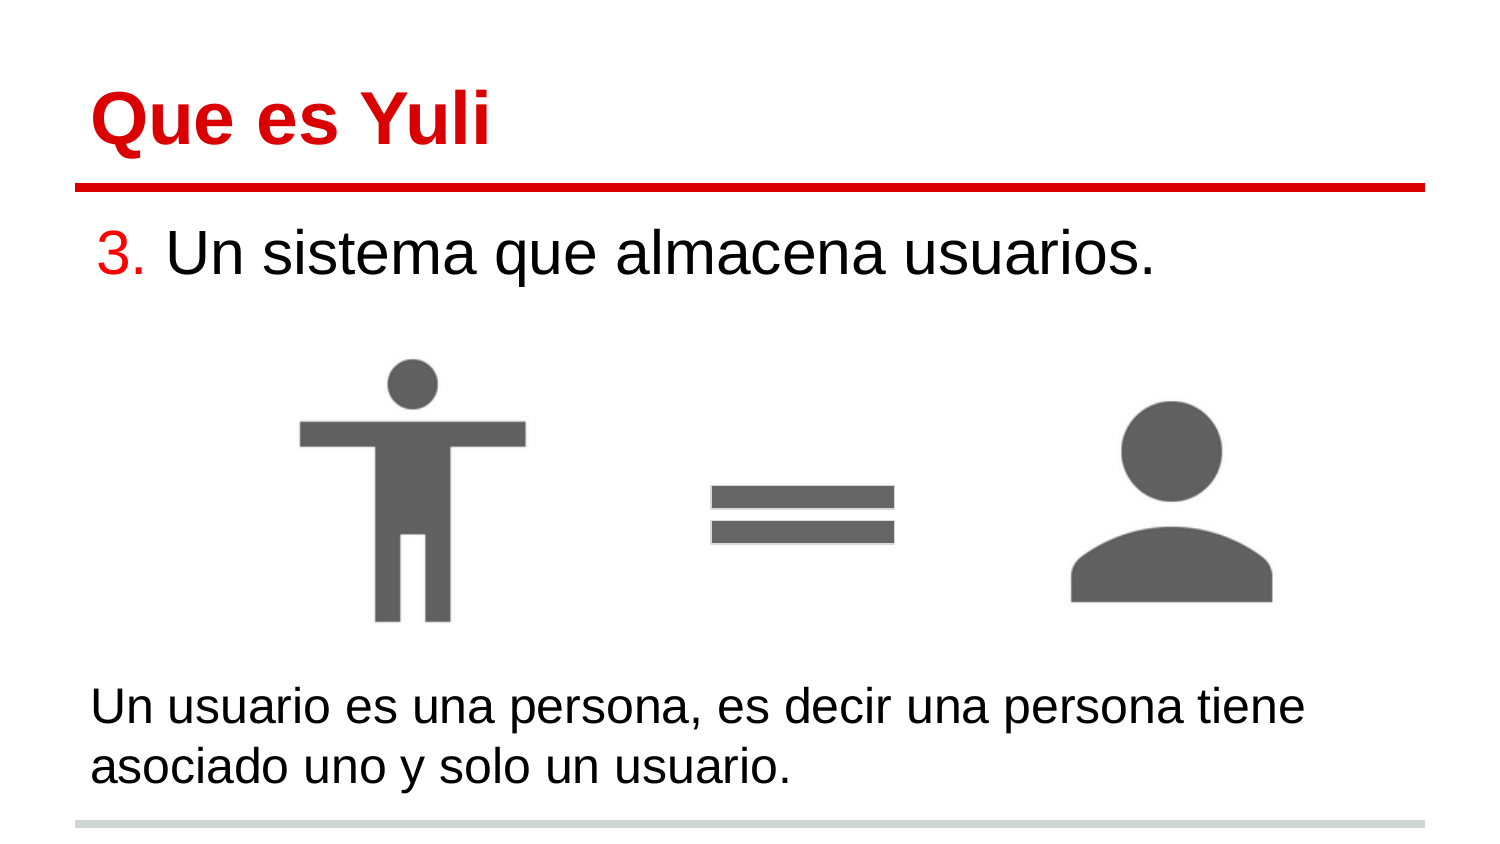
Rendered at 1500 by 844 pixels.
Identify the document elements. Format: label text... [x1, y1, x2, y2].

text_box [710, 485, 895, 509]
list Un sistema que almacena usuarios. Un usuario es una persona, es decir una persona tiene asociado uno y solo un usuario. [75, 196, 1425, 808]
title Que es Yuli [75, 33, 1425, 175]
picture [1062, 389, 1282, 616]
picture [283, 332, 543, 642]
text_box [710, 520, 895, 544]
